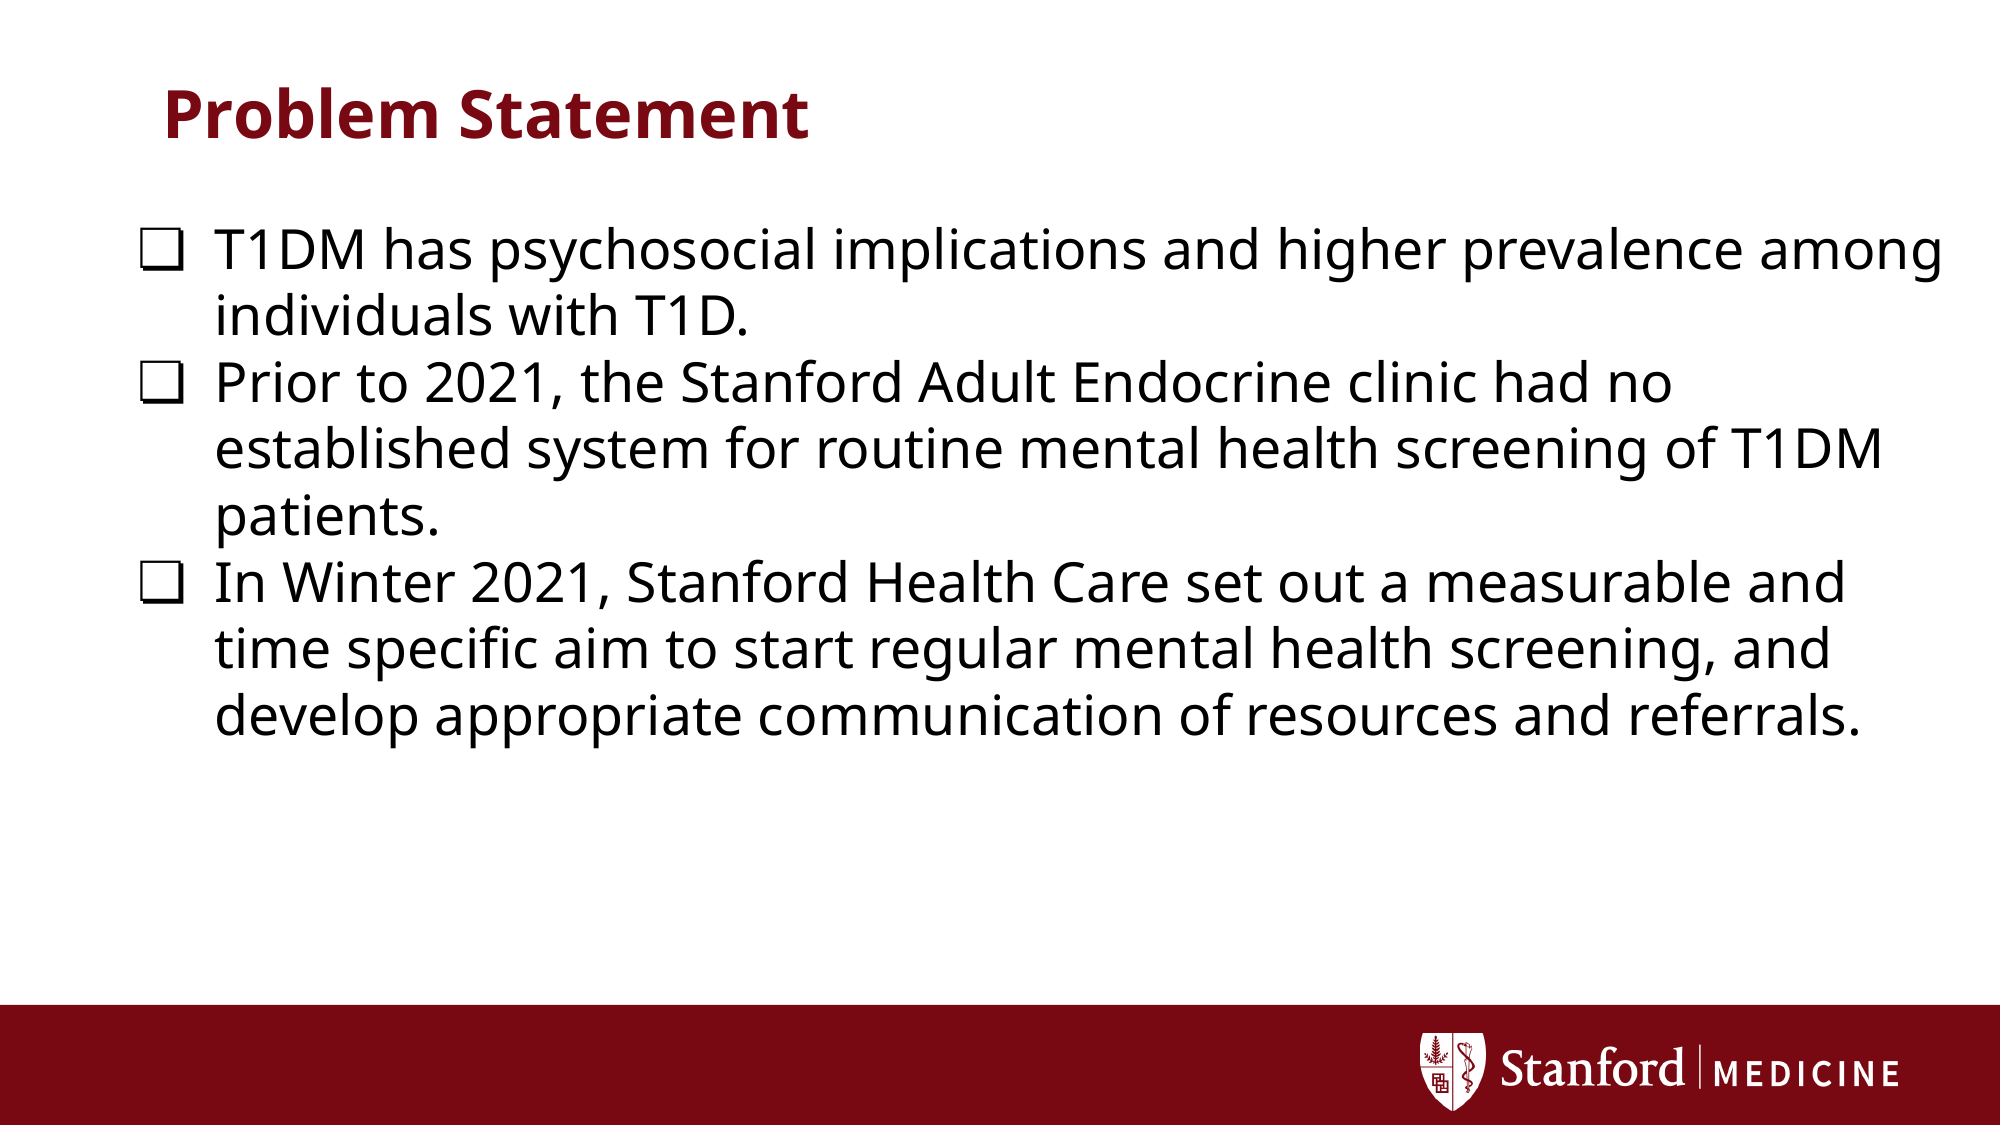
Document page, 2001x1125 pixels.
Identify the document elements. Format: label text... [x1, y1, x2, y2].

text_box T1DM has psychosocial implications and higher prevalence among individuals with T1D. Prior to 2021, the Stanford Adult Endocrine clinic had no established system for routine mental health screening of T1DM patients. In Winter 2021, Stanford Health Care set out a measurable and time specific aim to start regular mental health screening, and develop appropriate communication of resources and referrals. [94, 193, 1971, 767]
title Problem Statement [141, 0, 1965, 193]
picture [1420, 1033, 1898, 1111]
